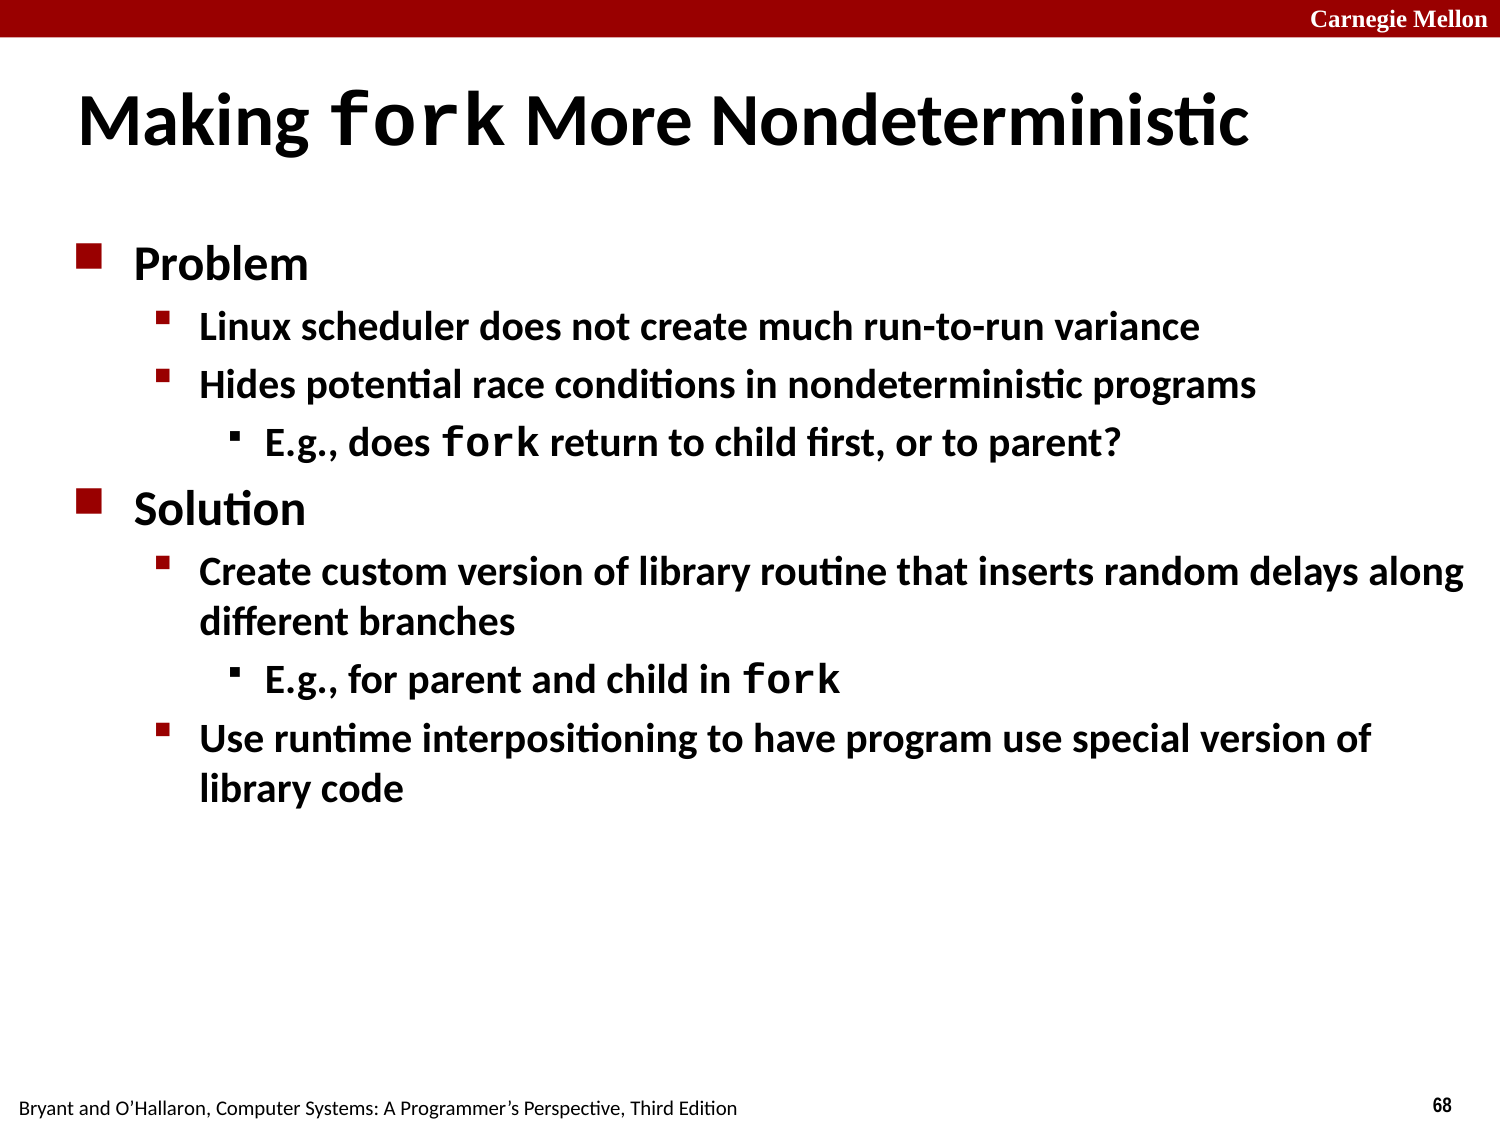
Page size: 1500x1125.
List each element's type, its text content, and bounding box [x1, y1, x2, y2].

text_box Problem Linux scheduler does not create much run-to-run variance Hides potential race conditions in nondeterministic programs E.g., does fork return to child first, or to parent? Solution Create custom version of library routine that inserts random delays along different branches E.g., for parent and child in fork Use runtime interpositioning to have program use special version of library code [62, 222, 1488, 1075]
title Making fork More Nondeterministic [62, 68, 1388, 163]
